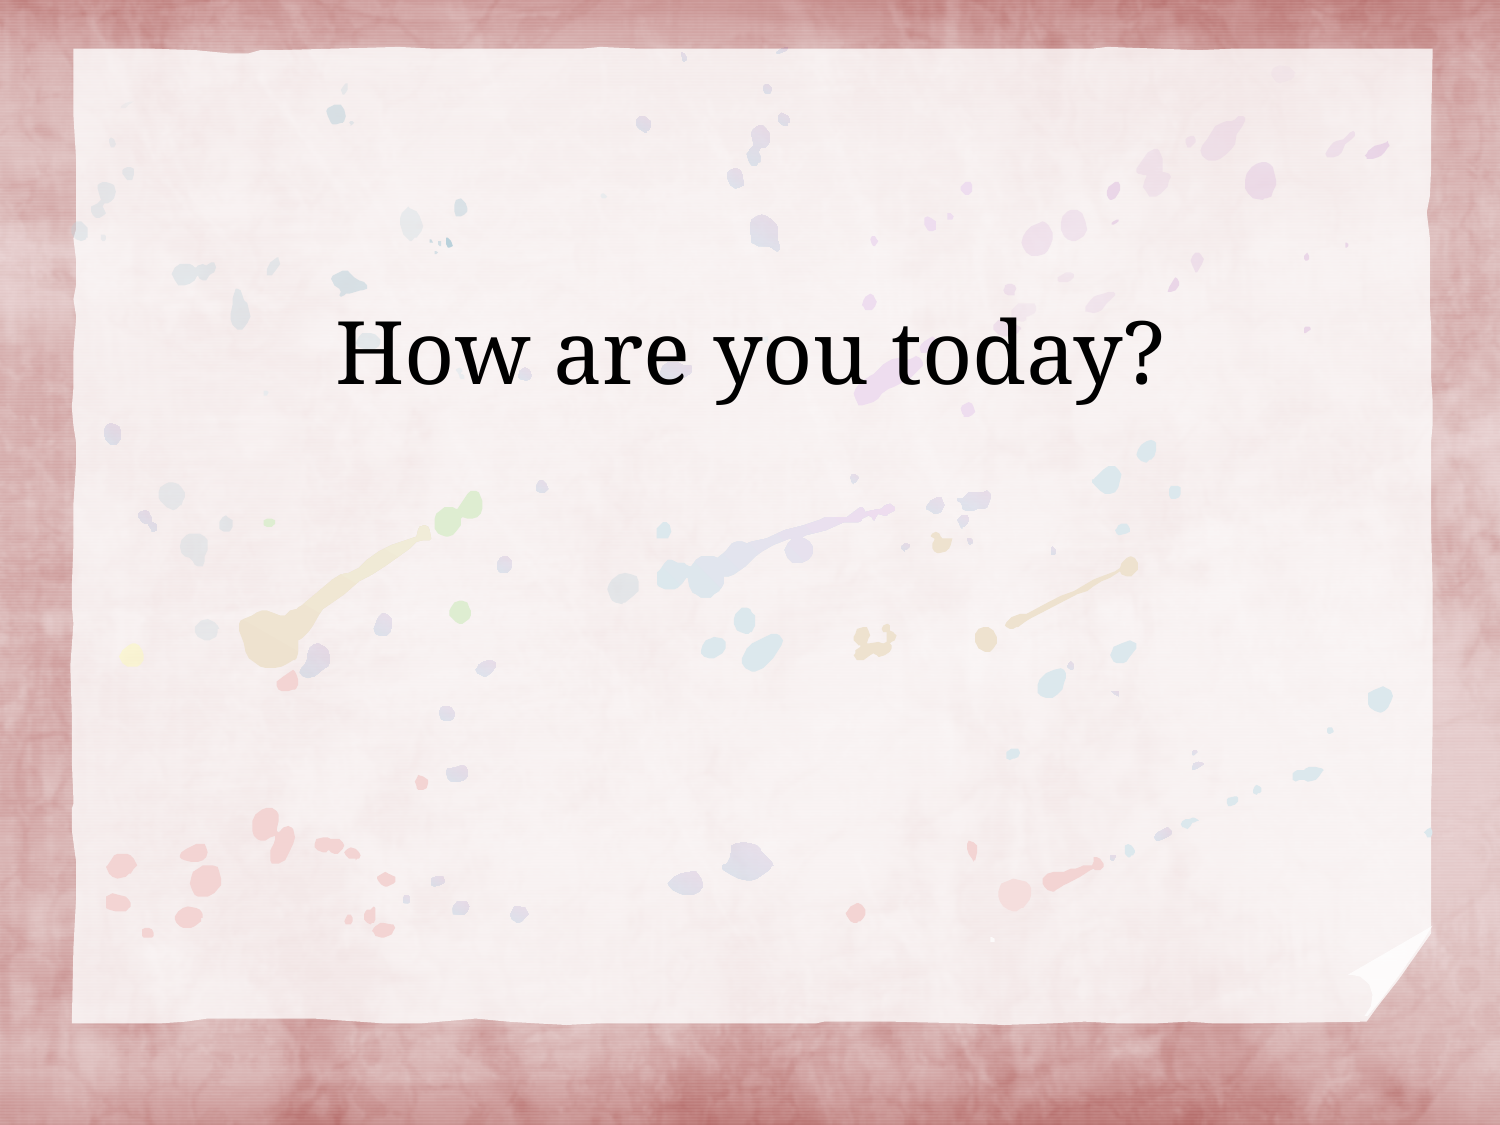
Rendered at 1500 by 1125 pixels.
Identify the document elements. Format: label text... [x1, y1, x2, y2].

title How are you today? [74, 255, 1426, 444]
